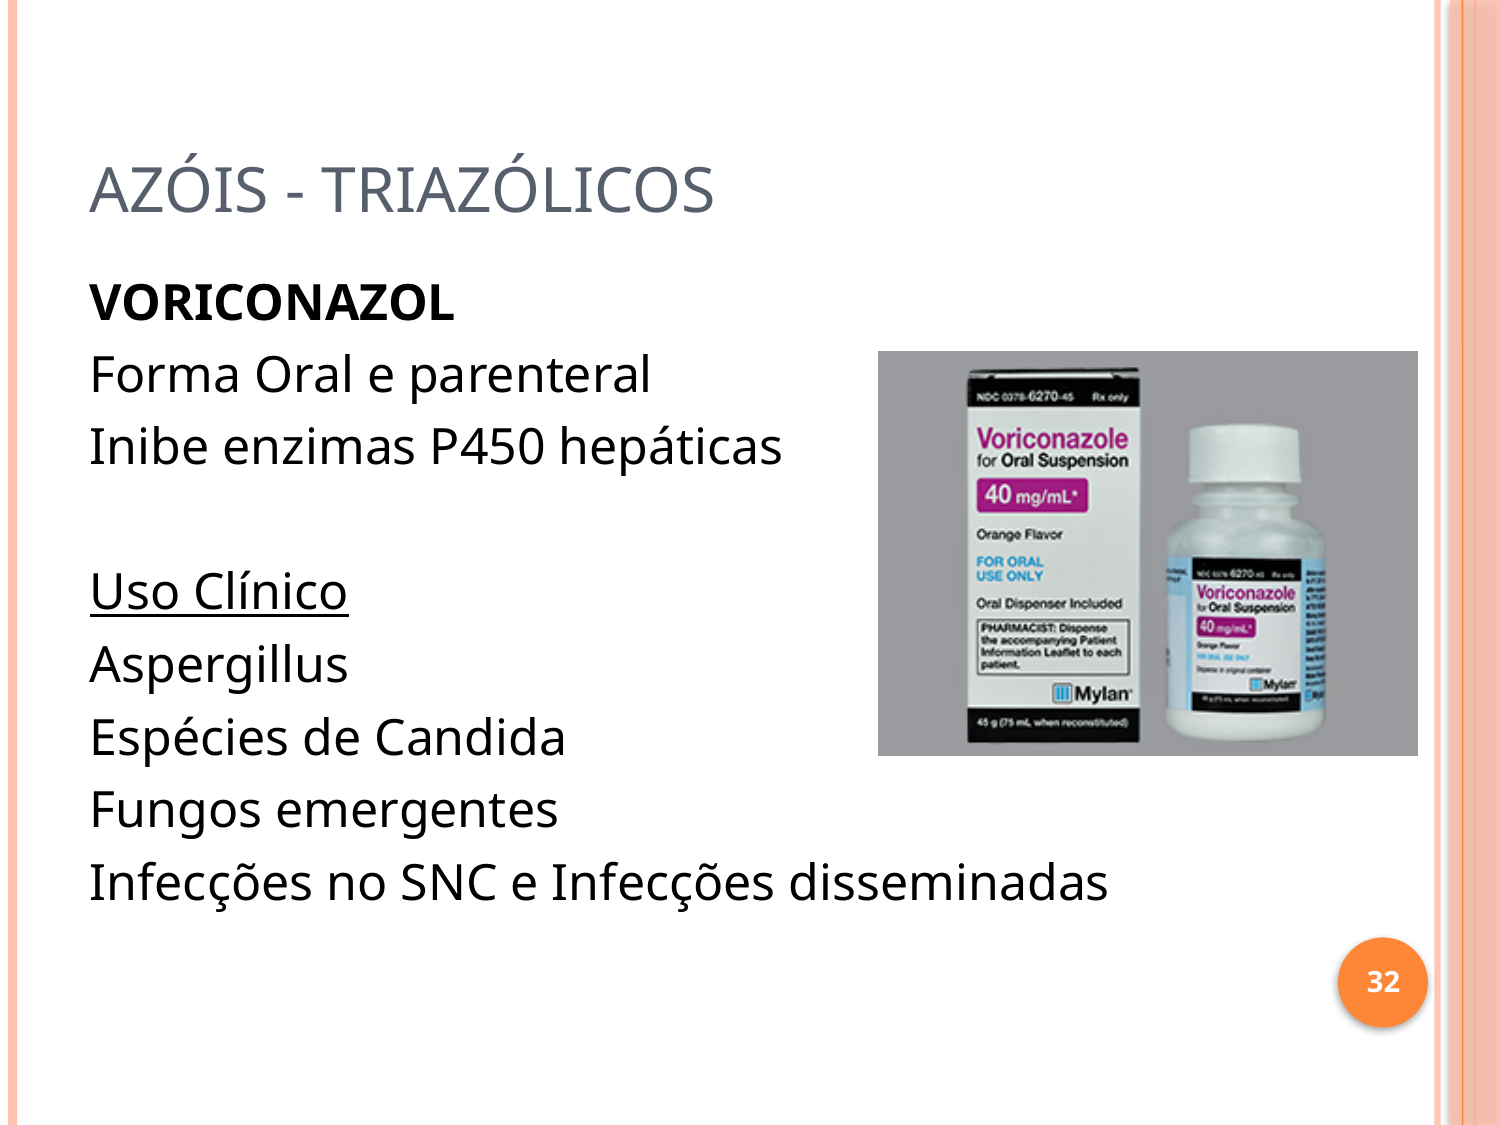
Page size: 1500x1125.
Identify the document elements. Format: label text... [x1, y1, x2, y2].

picture [878, 350, 1419, 757]
slide_number 32 [1333, 940, 1434, 1027]
title Azóis - Triazólicos [75, 45, 1300, 233]
list VORICONAZOL Forma Oral e parenteral Inibe enzimas P450 hepáticas Uso Clínico Aspergillus Espécies de Candida Fungos emergentes Infecções no SNC e Infecções disseminadas [75, 262, 1300, 1062]
